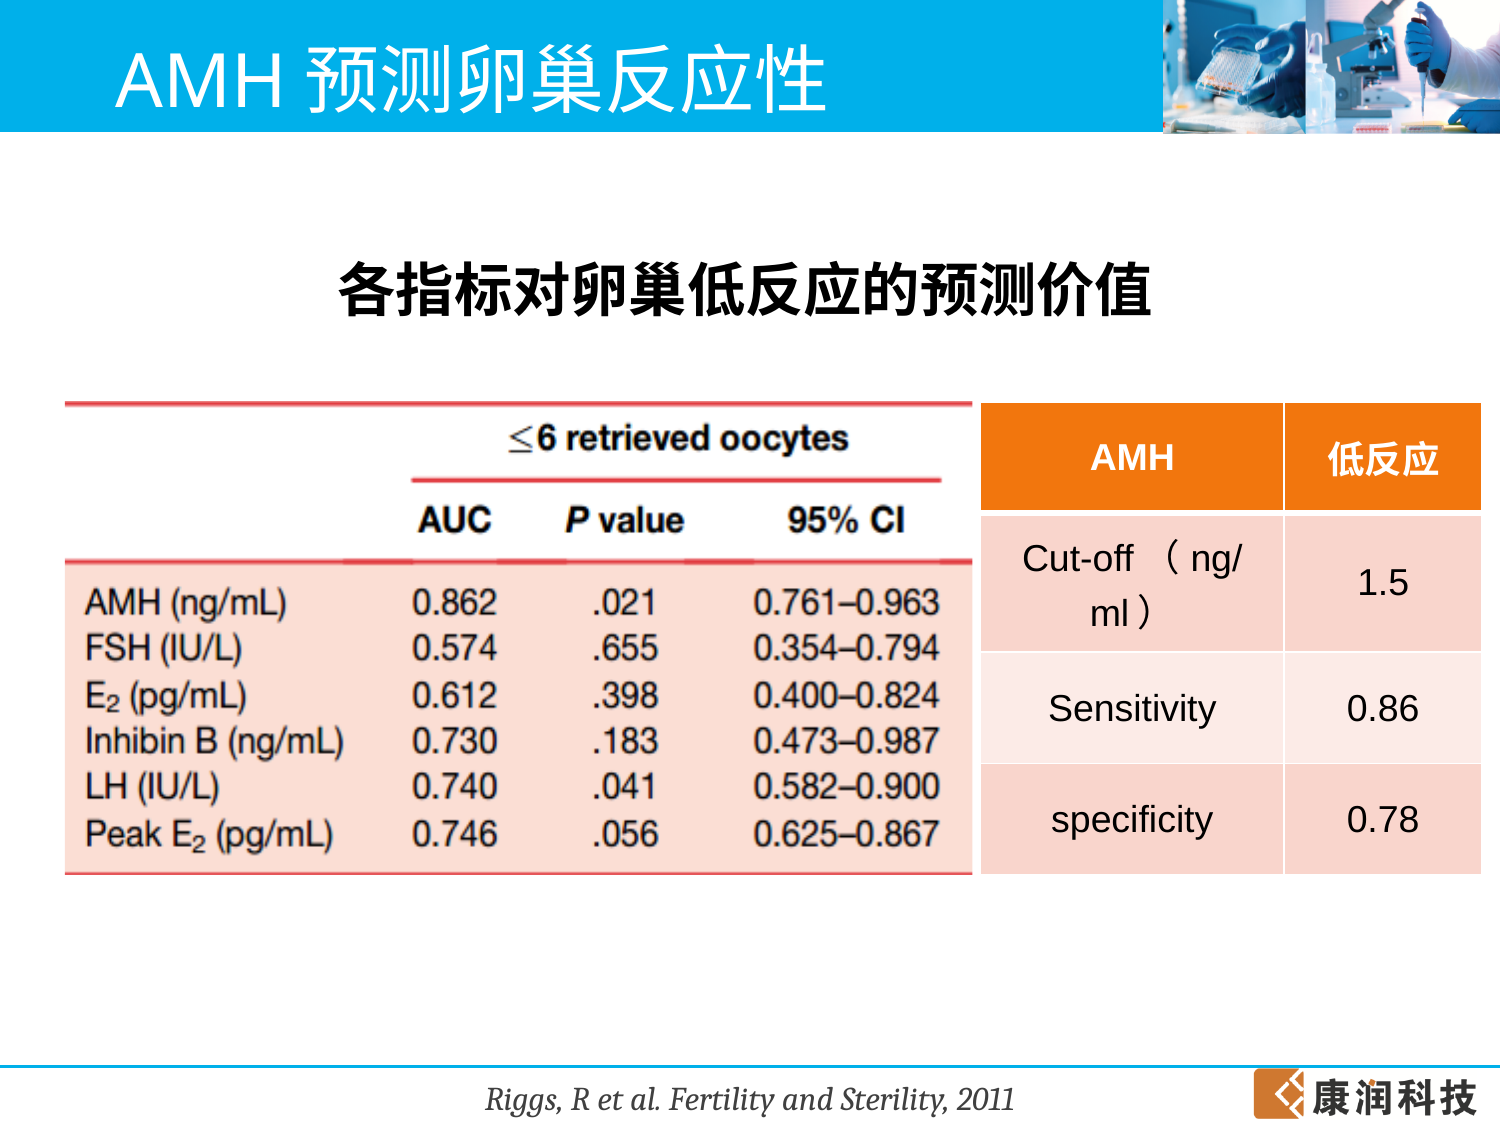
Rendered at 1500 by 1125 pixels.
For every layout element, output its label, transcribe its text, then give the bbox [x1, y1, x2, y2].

table_cell Sensitivity [981, 653, 1283, 763]
picture [1253, 1069, 1477, 1119]
picture [1164, 0, 1500, 134]
table_header 低反应 [1285, 403, 1481, 510]
text_box 各指标对卵巢低反应的预测价值 [322, 246, 1168, 331]
table_cell Cut-off（ng/ml） [981, 516, 1283, 651]
title AMH预测卵巢反应性 [100, 28, 1338, 138]
picture [64, 401, 973, 875]
text_box Riggs, R et al. Fertility and Sterility, 2011 [469, 1069, 1030, 1125]
table_cell specificity [981, 764, 1283, 874]
table_header AMH [981, 403, 1283, 510]
table_cell 0.86 [1285, 653, 1481, 763]
table_cell 1.5 [1285, 516, 1481, 651]
table_cell 0.78 [1285, 764, 1481, 874]
